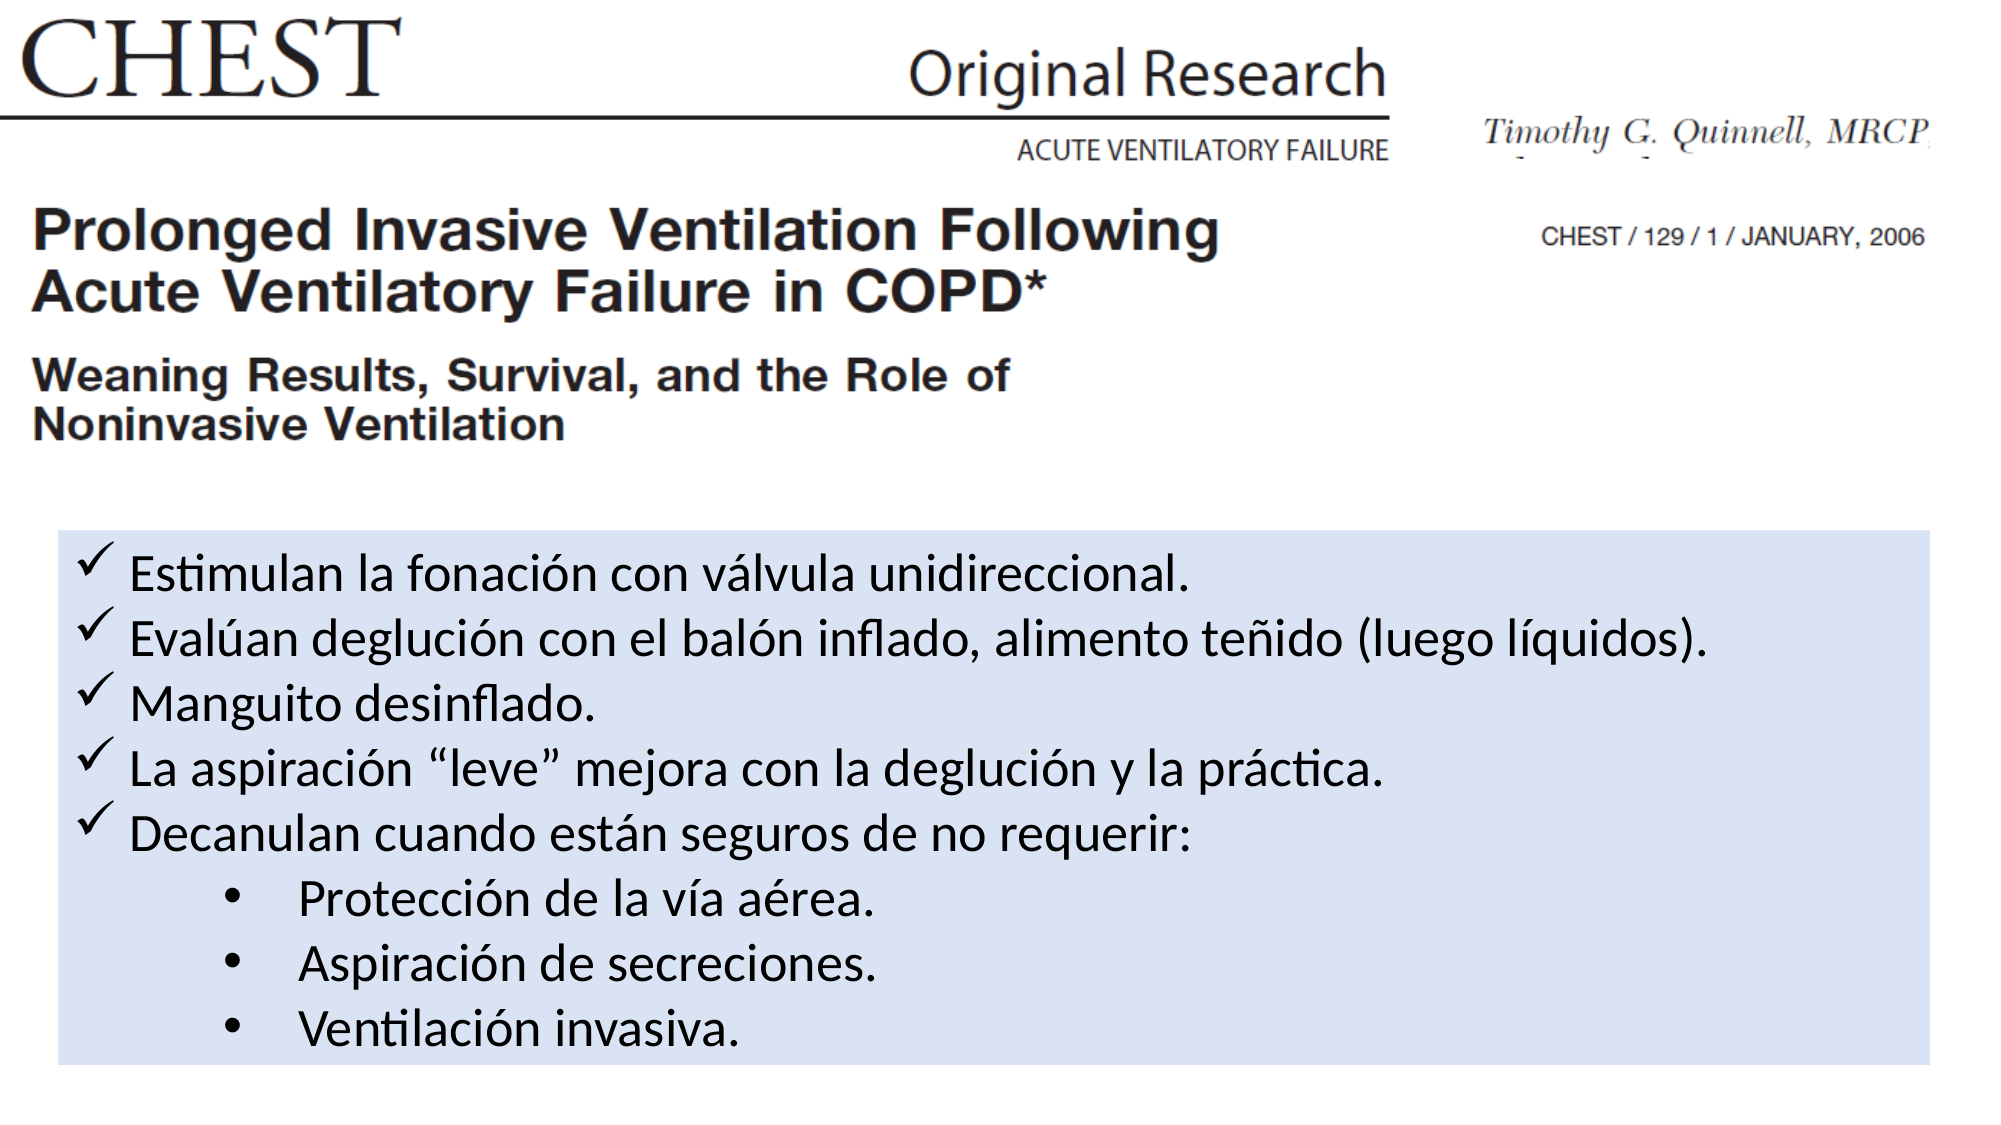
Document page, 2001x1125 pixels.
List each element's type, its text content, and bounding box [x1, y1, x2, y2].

picture [0, 1, 1406, 472]
picture [1536, 216, 1930, 257]
picture [1470, 104, 1931, 159]
text_box Estimulan la fonación con válvula unidireccional. Evalúan deglución con el balón inflado, alimento teñido (luego líquidos). Manguito desinflado. La aspiración “leve” mejora con la deglución y la práctica. Decanulan cuando están seguros de no requerir: Protección de la vía aérea. Aspiración de secreciones. Ventilación invasiva. [58, 530, 1930, 1065]
